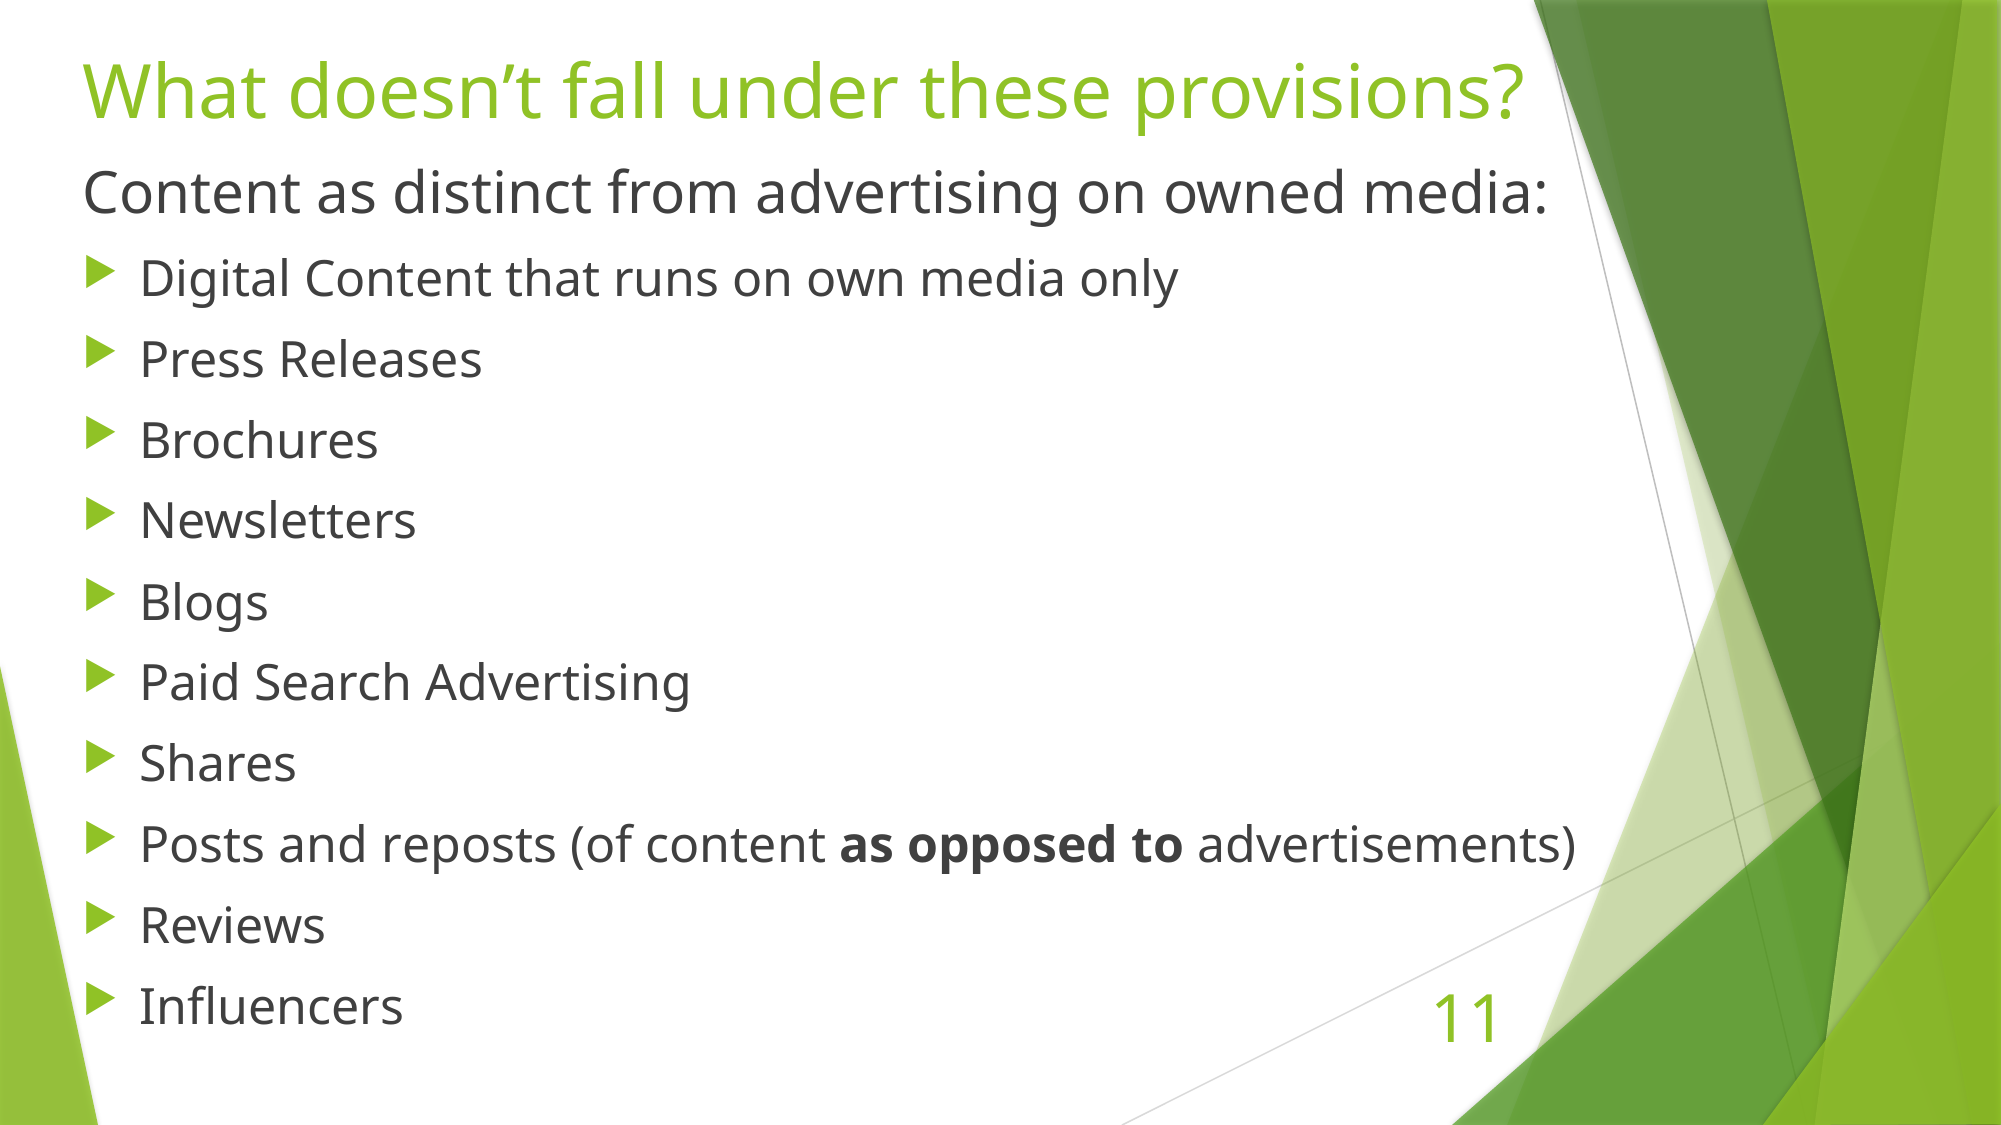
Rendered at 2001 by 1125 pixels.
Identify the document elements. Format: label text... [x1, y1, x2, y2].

list Content as distinct from advertising on owned media: Digital Content that runs on own media only Press Releases Brochures Newsletters Blogs Paid Search Advertising Shares Posts and reposts (of content as opposed to advertisements) Reviews Influencers [67, 148, 1649, 1089]
slide_number 11 [1409, 991, 1522, 1051]
title What doesn’t fall under these provisions? [67, 36, 1766, 141]
